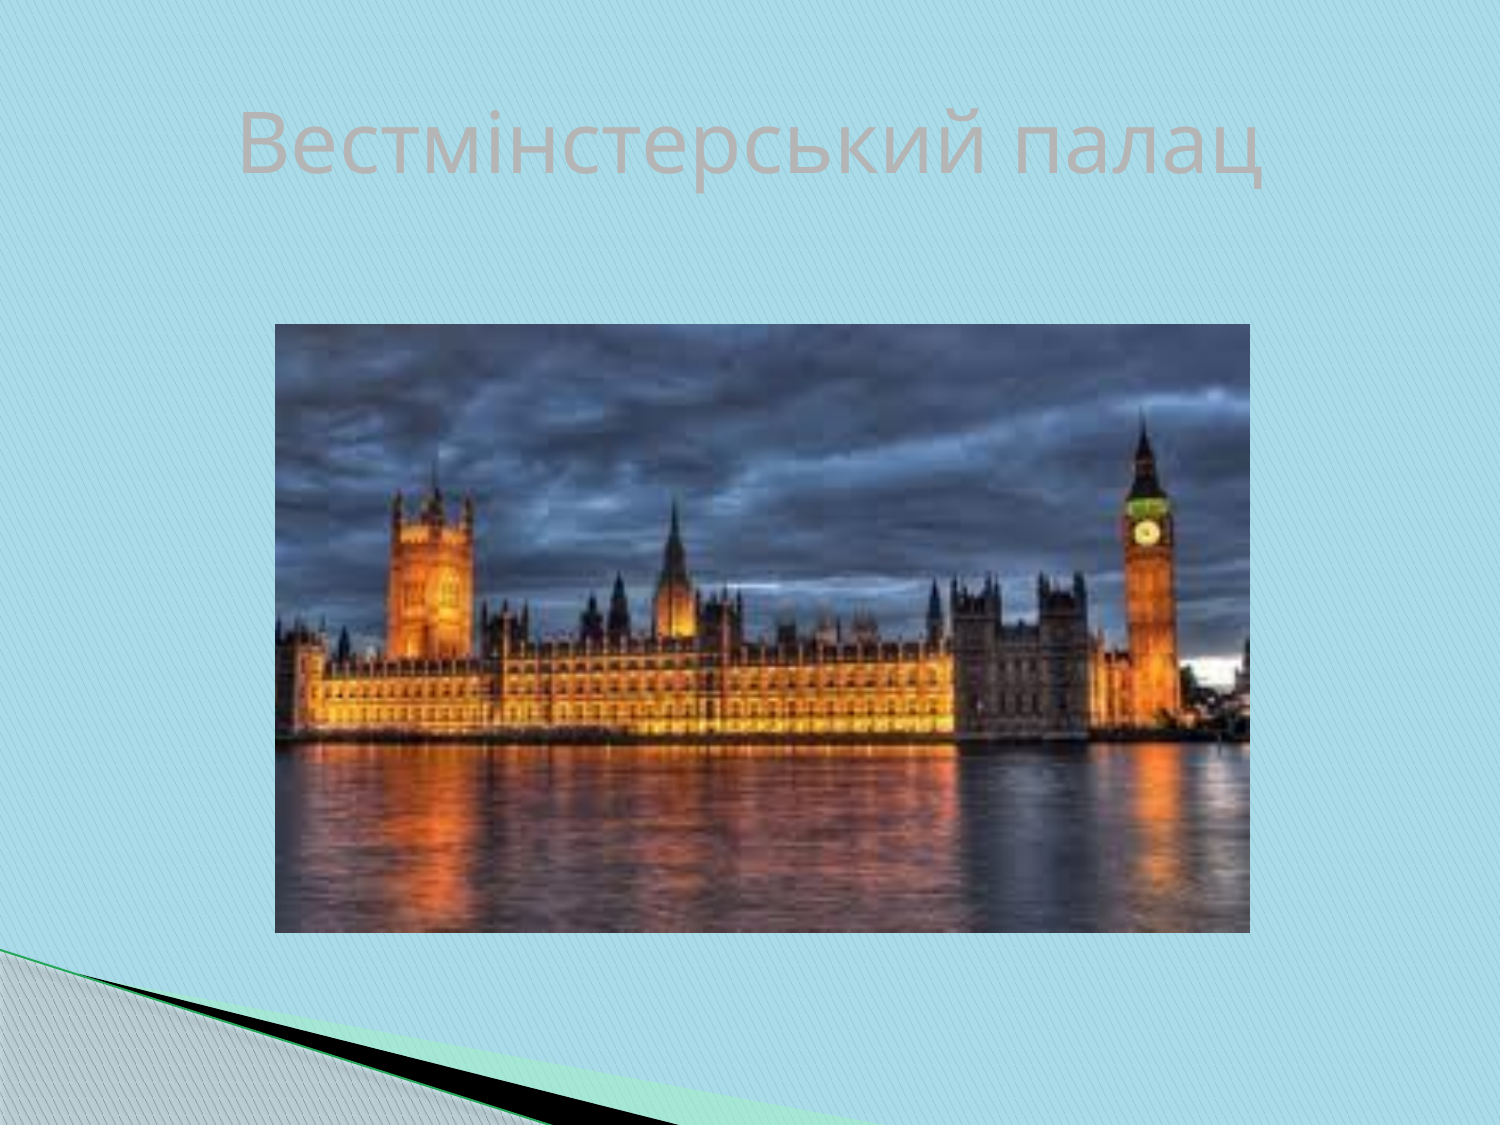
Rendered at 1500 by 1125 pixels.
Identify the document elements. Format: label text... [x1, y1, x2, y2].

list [274, 324, 1251, 933]
title Вестмінстерський палац [75, 45, 1425, 233]
